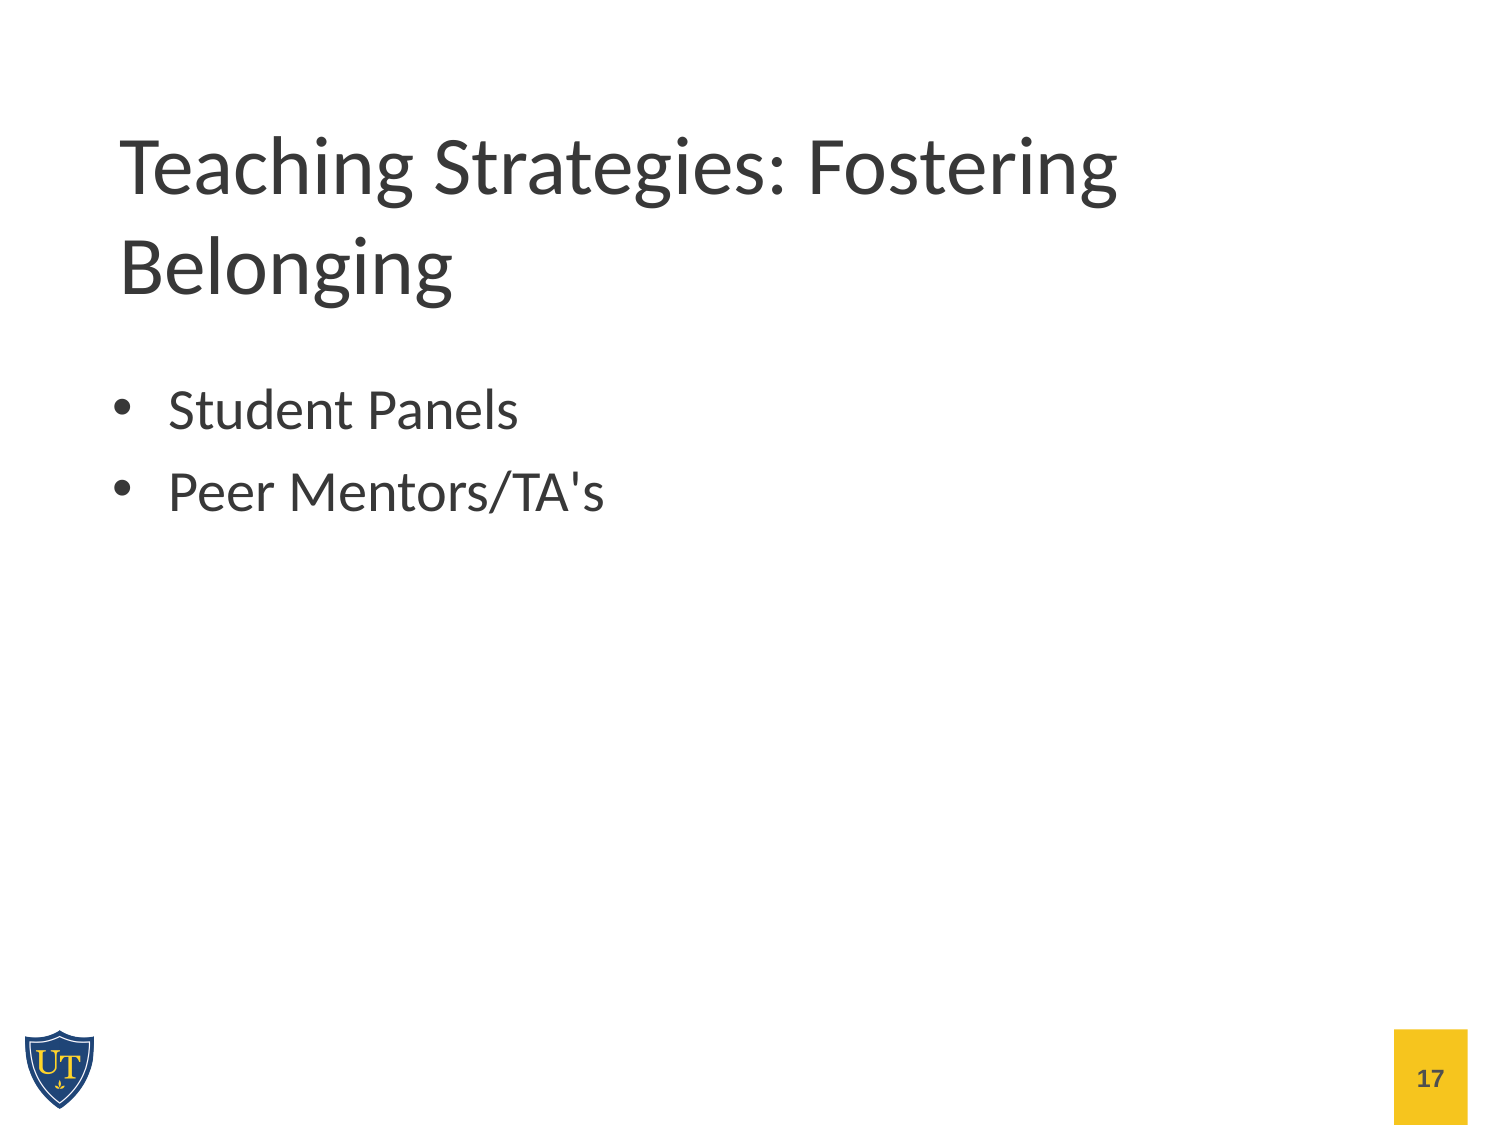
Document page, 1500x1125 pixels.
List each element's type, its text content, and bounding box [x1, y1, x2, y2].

picture [25, 1030, 94, 1109]
text_box Teaching Strategies: Fostering Belonging [104, 103, 1450, 319]
list Student Panels Peer Mentors/TA's [97, 363, 1350, 899]
